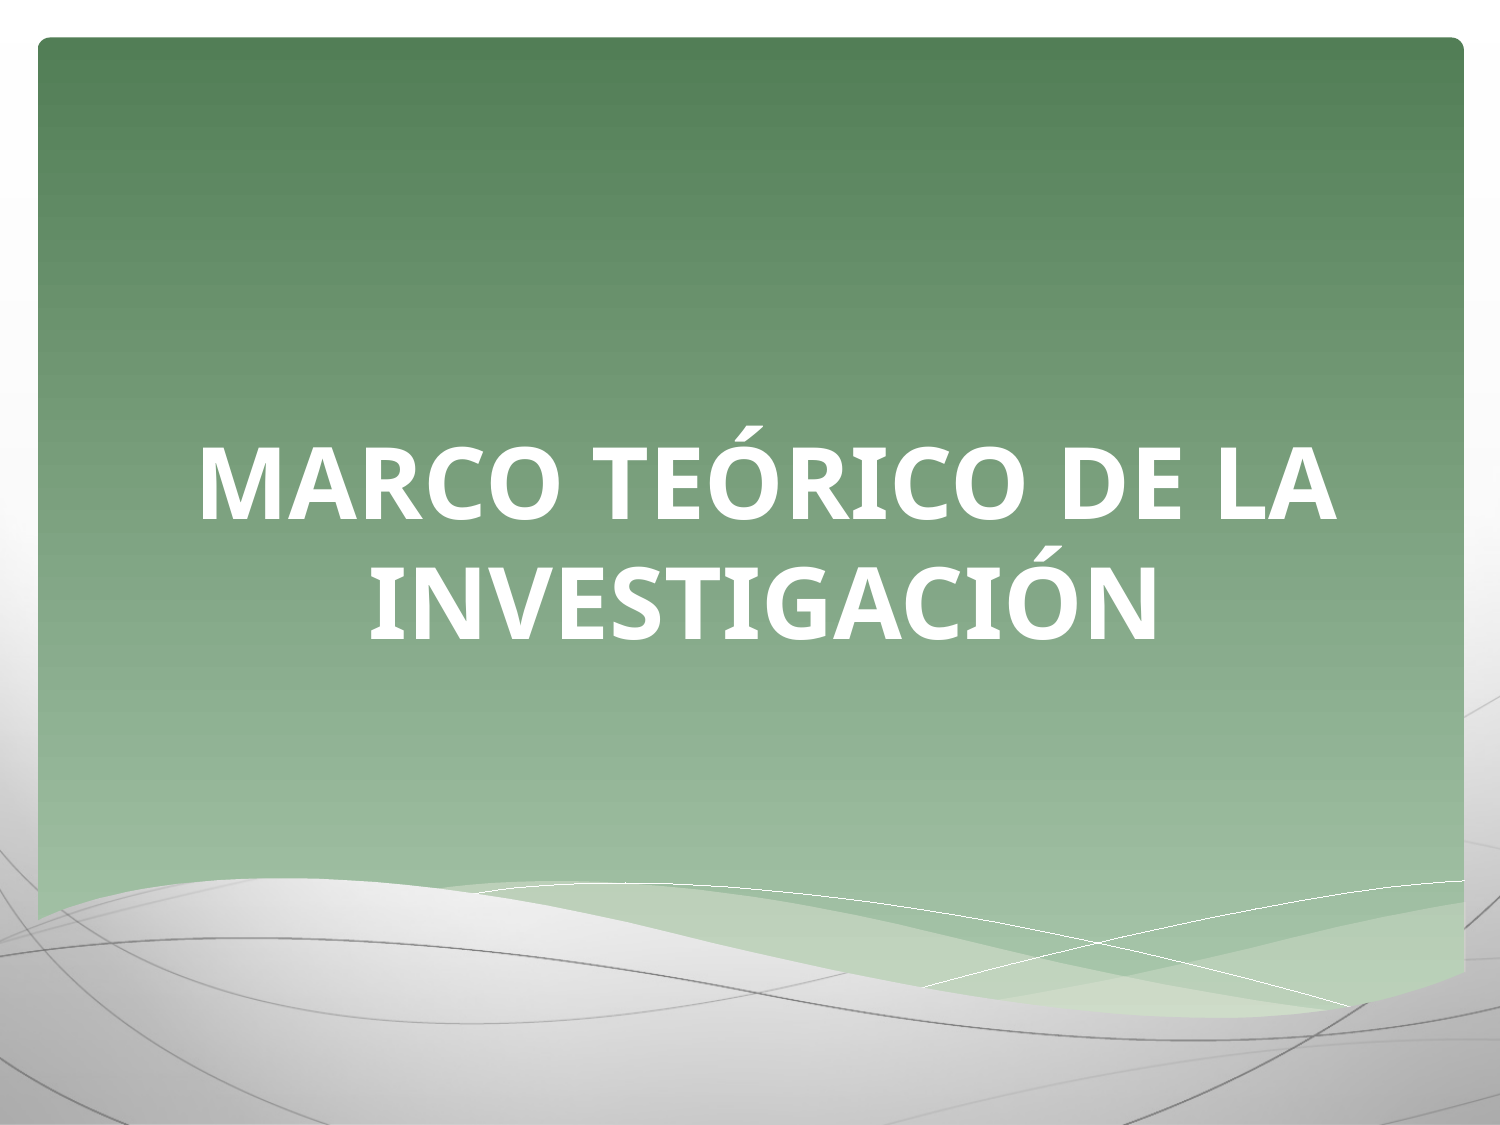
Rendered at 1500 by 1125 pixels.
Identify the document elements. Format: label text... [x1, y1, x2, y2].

title MARCO TEÓRICO DE LA INVESTIGACIÓN [128, 410, 1404, 788]
